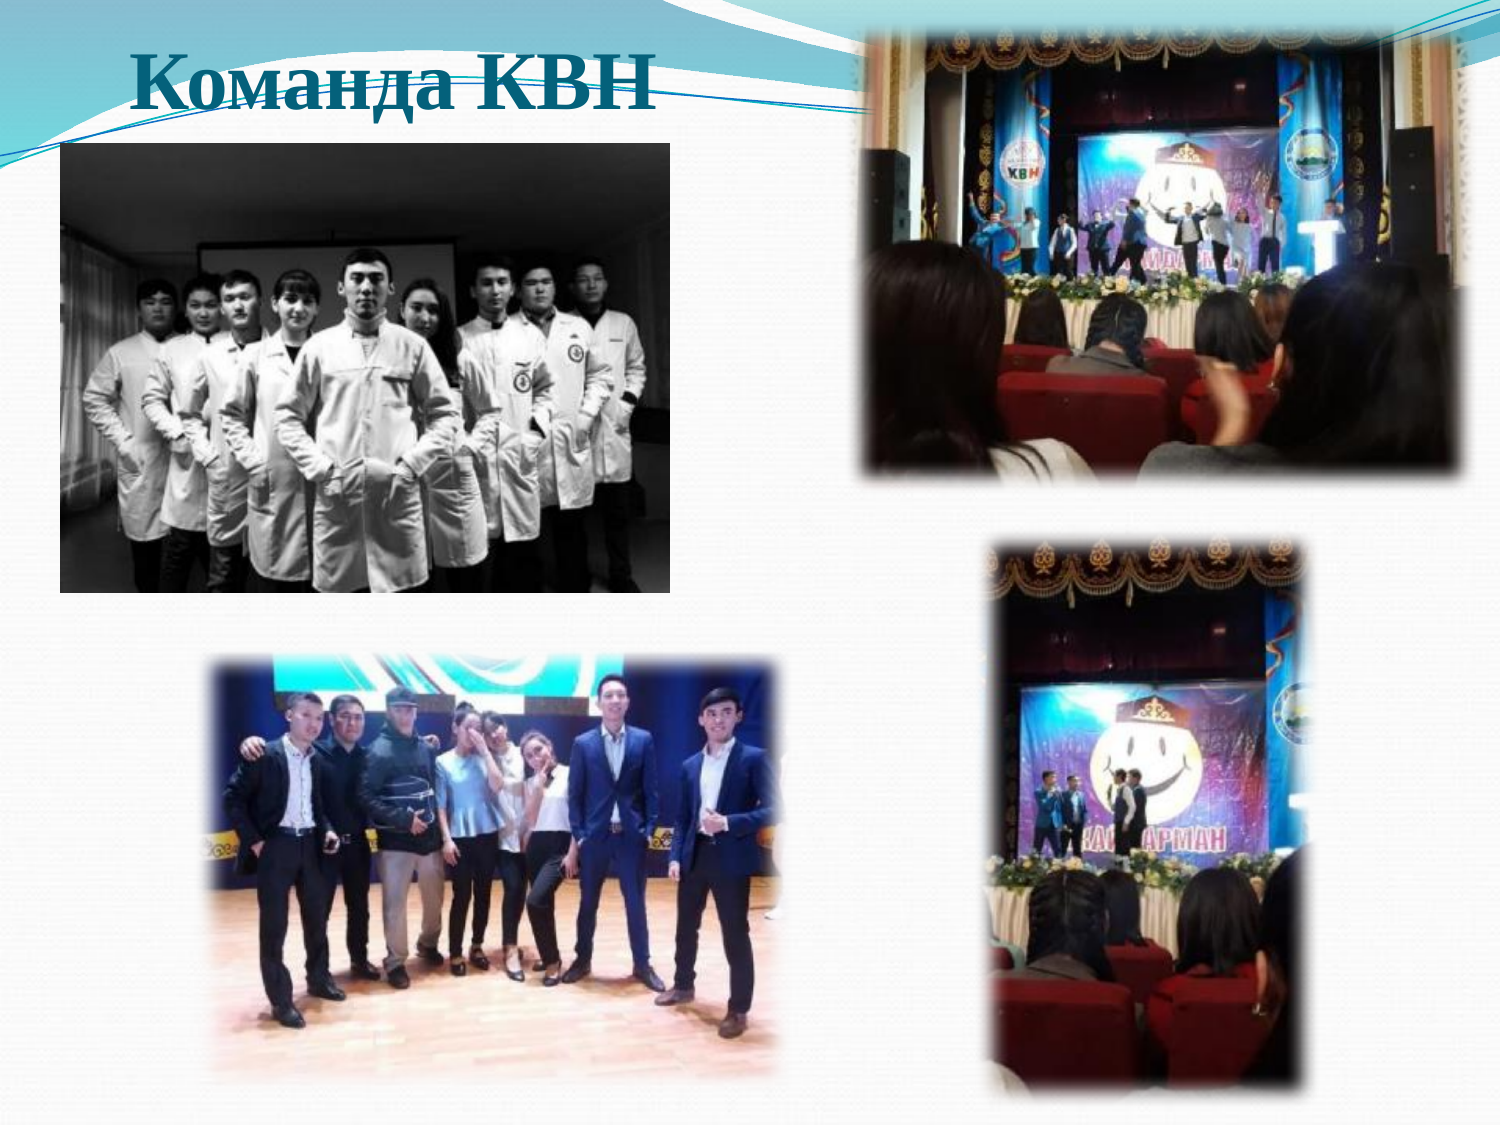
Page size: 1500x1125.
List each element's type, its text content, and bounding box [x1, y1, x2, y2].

picture [0, 0, 1500, 1125]
picture [24, 146, 53, 156]
title Команда КВН [3, 31, 784, 126]
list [194, 644, 792, 1093]
